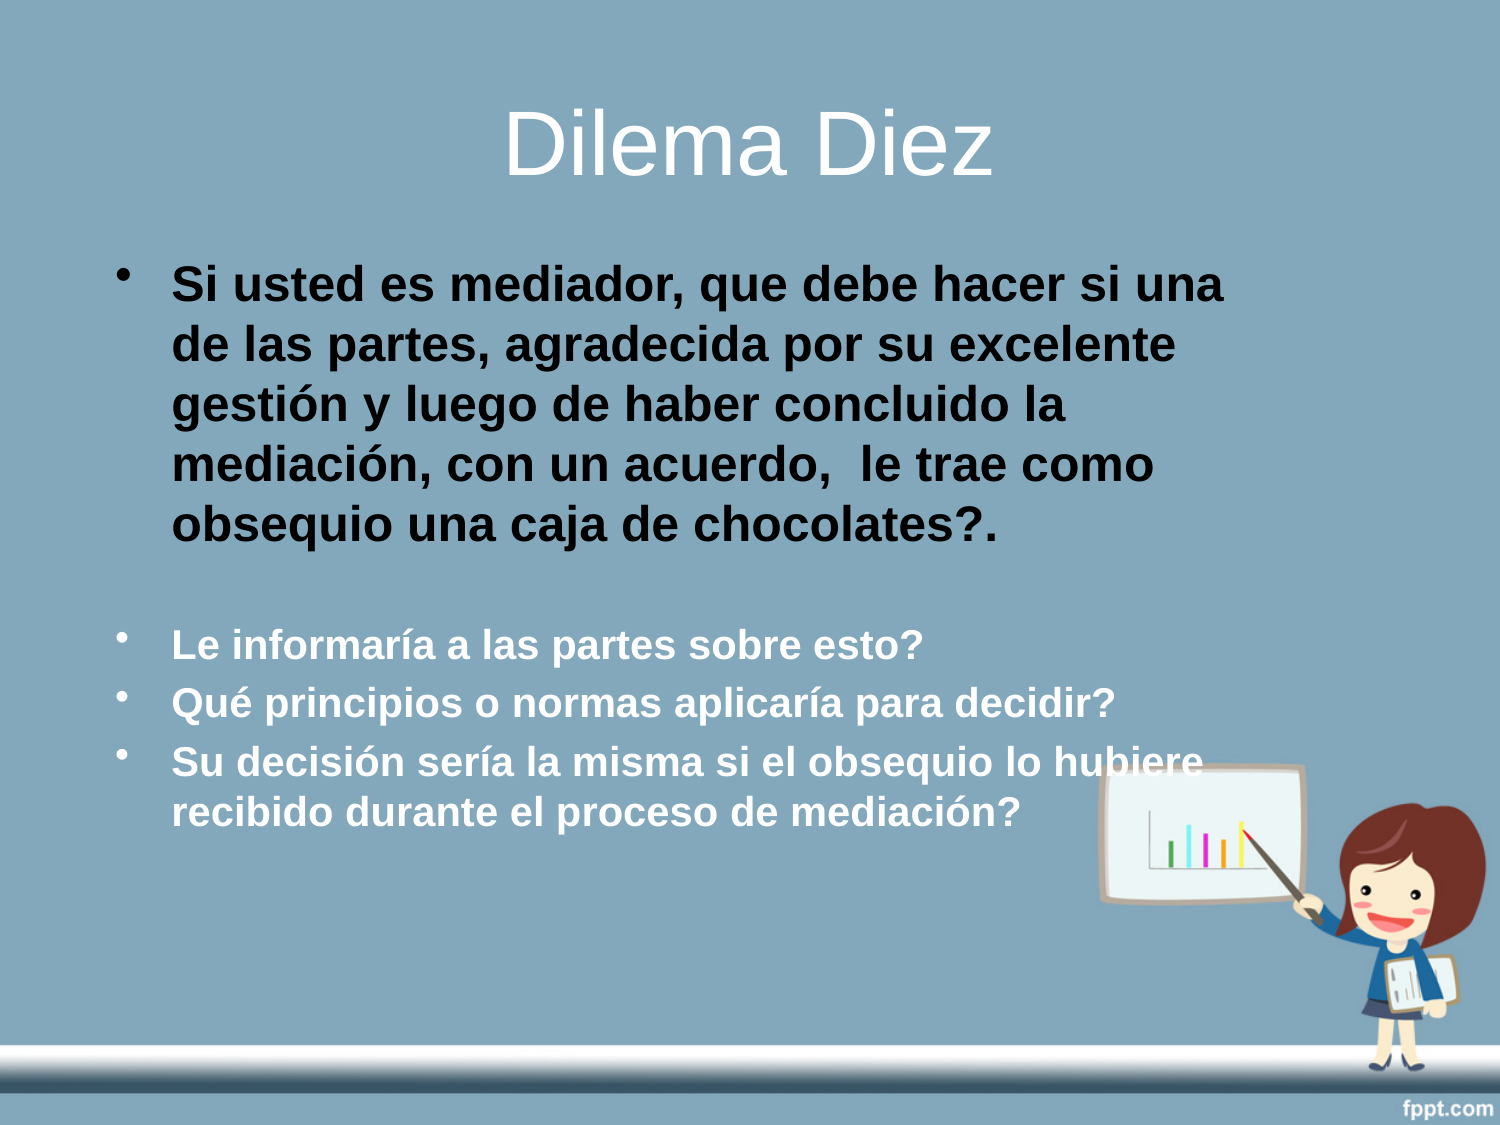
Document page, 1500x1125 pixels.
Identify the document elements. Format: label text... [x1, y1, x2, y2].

list Si usted es mediador, que debe hacer si una de las partes, agradecida por su excelente gestión y luego de haber concluido la mediación, con un acuerdo, le trae como obsequio una caja de chocolates?. Le informaría a las partes sobre esto? Qué principios o normas aplicaría para decidir? Su decisión sería la misma si el obsequio lo hubiere recibido durante el proceso de mediación? [100, 243, 1247, 929]
title Dilema Diez [75, 45, 1425, 233]
picture [0, 0, 1500, 1125]
